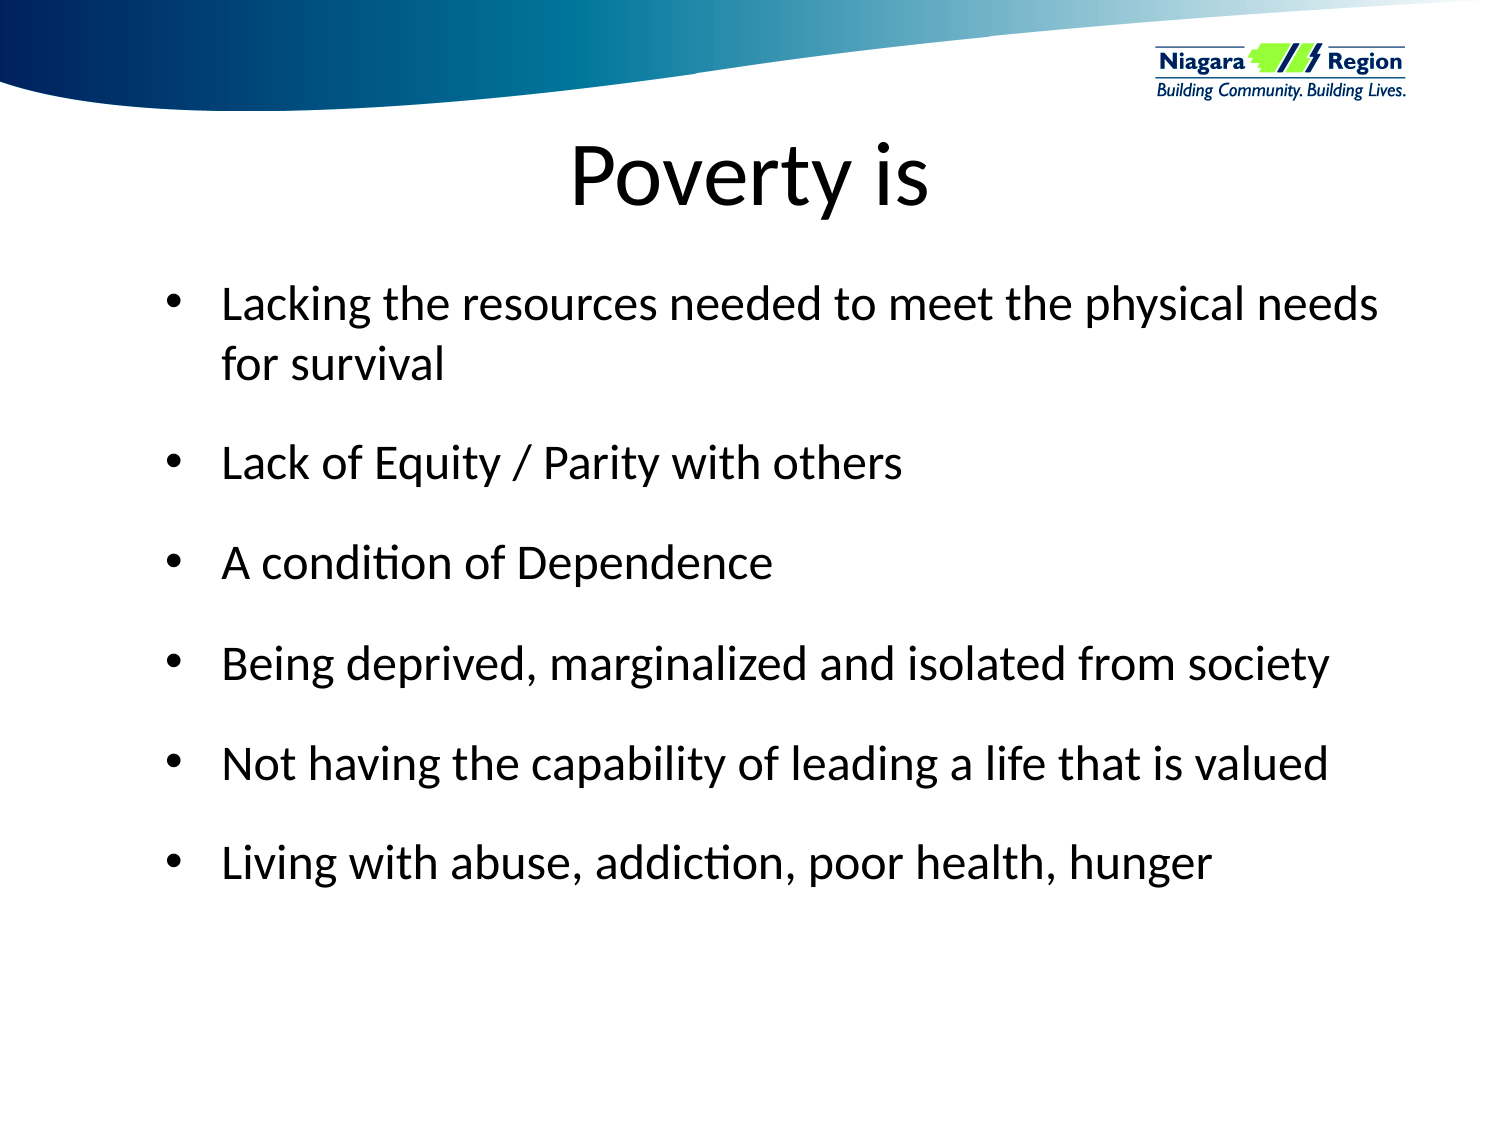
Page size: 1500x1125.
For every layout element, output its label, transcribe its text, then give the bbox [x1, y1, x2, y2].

picture [0, 0, 358, 111]
picture [626, 0, 1500, 111]
list Lacking the resources needed to meet the physical needs for survival Lack of Equity / Parity with others A condition of Dependence Being deprived, marginalized and isolated from society Not having the capability of leading a life that is valued Living with abuse, addiction, poor health, hunger [150, 262, 1425, 1005]
title Poverty is [75, 75, 1425, 263]
